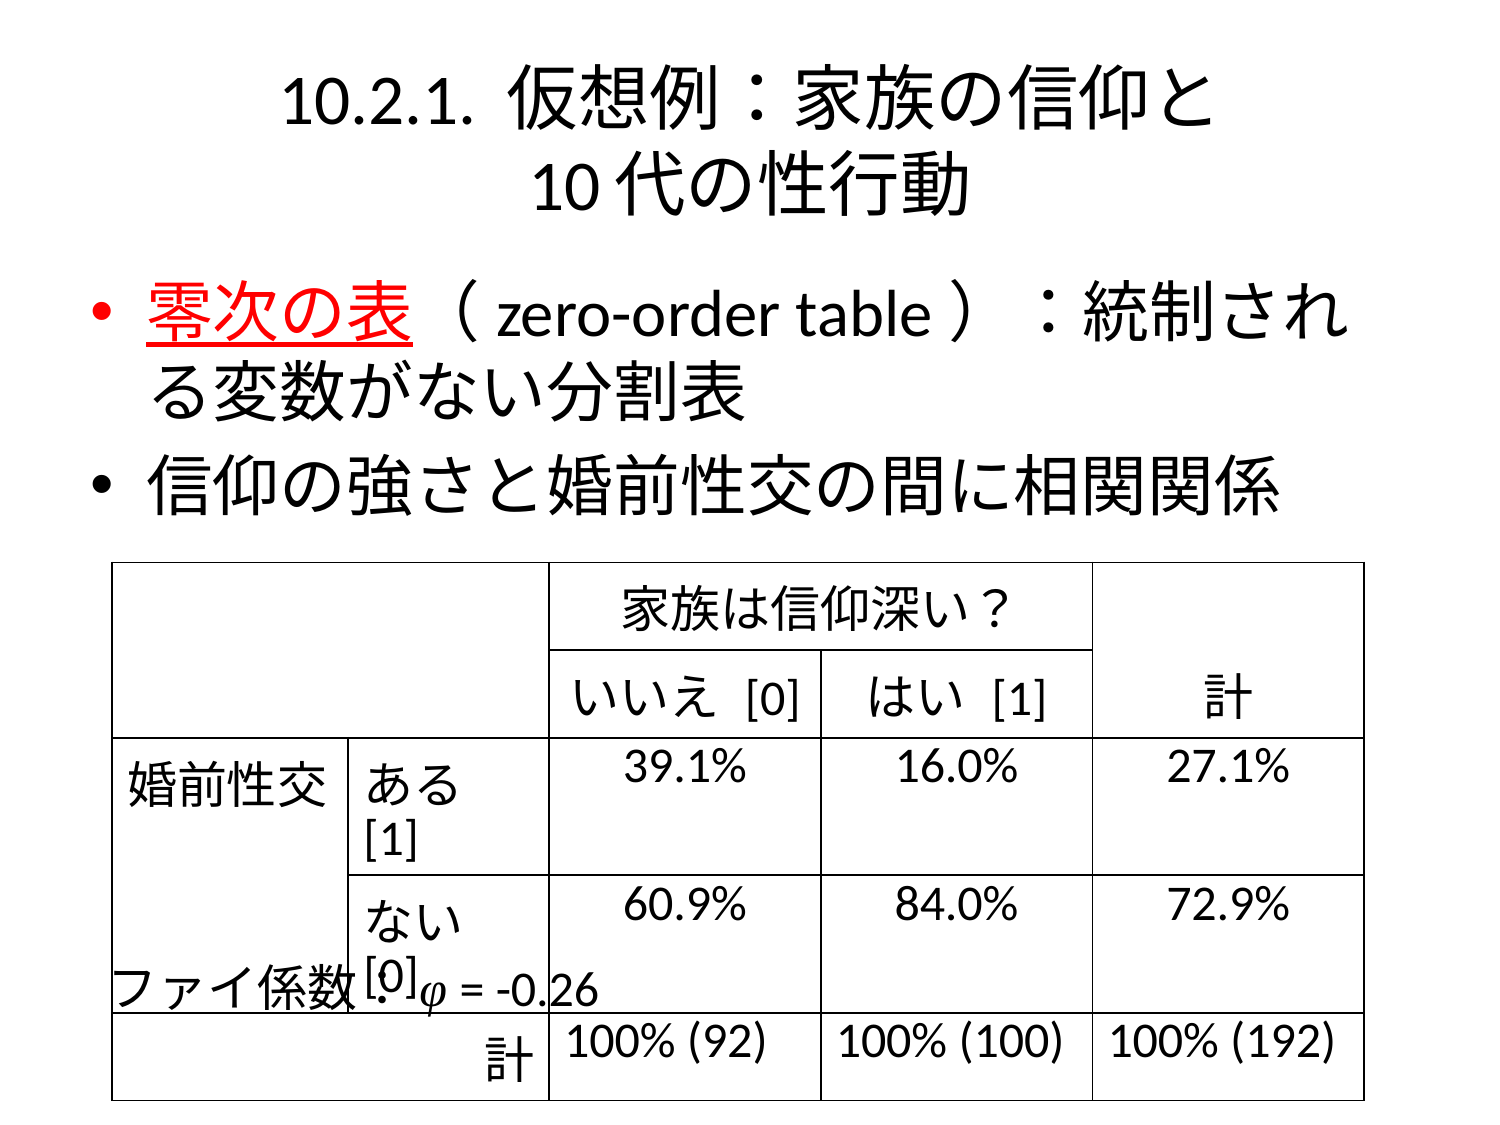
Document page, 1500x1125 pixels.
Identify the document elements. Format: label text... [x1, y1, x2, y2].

table_cell 100% (192) [1093, 1014, 1363, 1100]
list 零次の表（zero-order table）：統制される変数がない分割表 信仰の強さと婚前性交の間に相関関係 [75, 262, 1425, 1005]
table_header 家族は信仰深い？ [550, 563, 1092, 649]
table_cell 72.9% [1093, 876, 1363, 1012]
table_cell 婚前性交 [113, 739, 347, 949]
table_cell ある [1] [349, 739, 548, 874]
table_cell 計 [113, 1025, 548, 1100]
table_header 計 [1093, 563, 1363, 737]
table_cell 27.1% [1093, 739, 1363, 874]
table_cell 39.1% [550, 739, 820, 874]
table_cell はい [1] [822, 651, 1092, 737]
table_cell 100% (92) [550, 1014, 820, 1100]
text_box ファイ係数：φ = -0.26 [92, 949, 615, 1025]
table_cell いいえ [0] [550, 651, 820, 737]
table_cell 84.0% [822, 876, 1092, 1012]
table_header [113, 563, 548, 737]
table_cell 16.0% [822, 739, 1092, 874]
table_cell ない [0] [349, 876, 548, 949]
table_cell 60.9% [550, 876, 820, 1012]
title 10.2.1. 仮想例：家族の信仰と 10代の性行動 [75, 45, 1425, 233]
table_cell 100% (100) [822, 1014, 1092, 1100]
